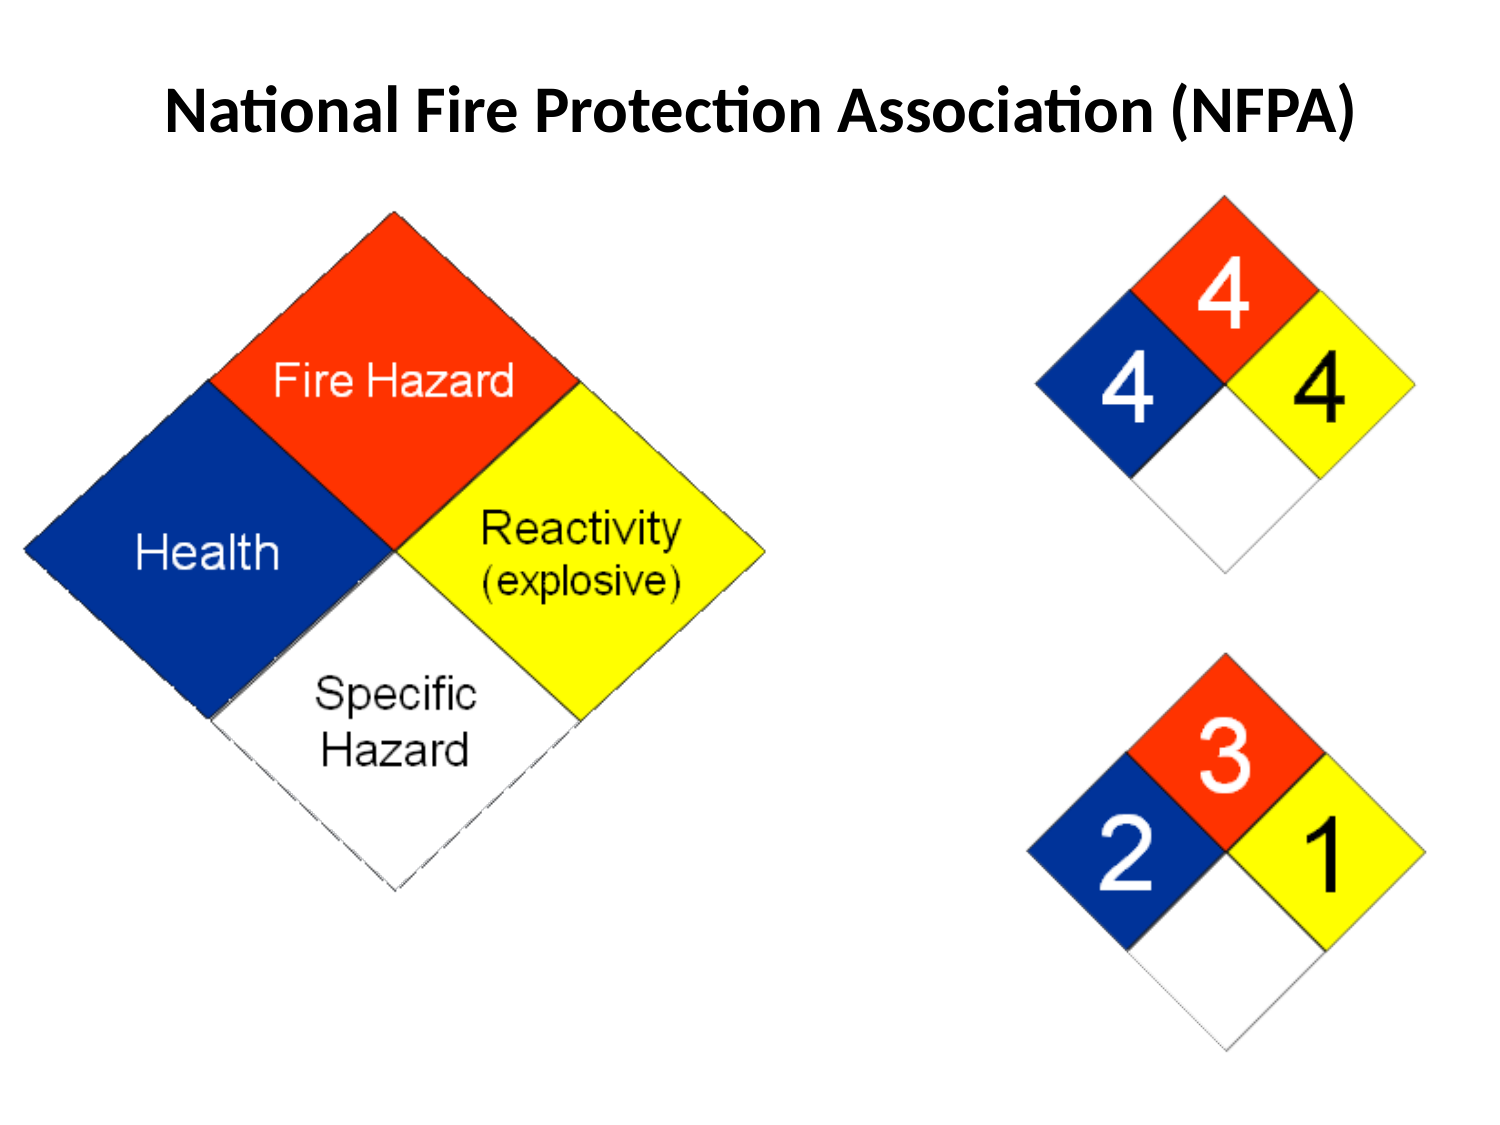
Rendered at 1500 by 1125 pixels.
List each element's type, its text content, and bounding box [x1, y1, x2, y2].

picture [0, 198, 794, 915]
picture [995, 632, 1463, 1081]
picture [1007, 152, 1441, 598]
title National Fire Protection Association (NFPA) [58, 0, 1466, 212]
